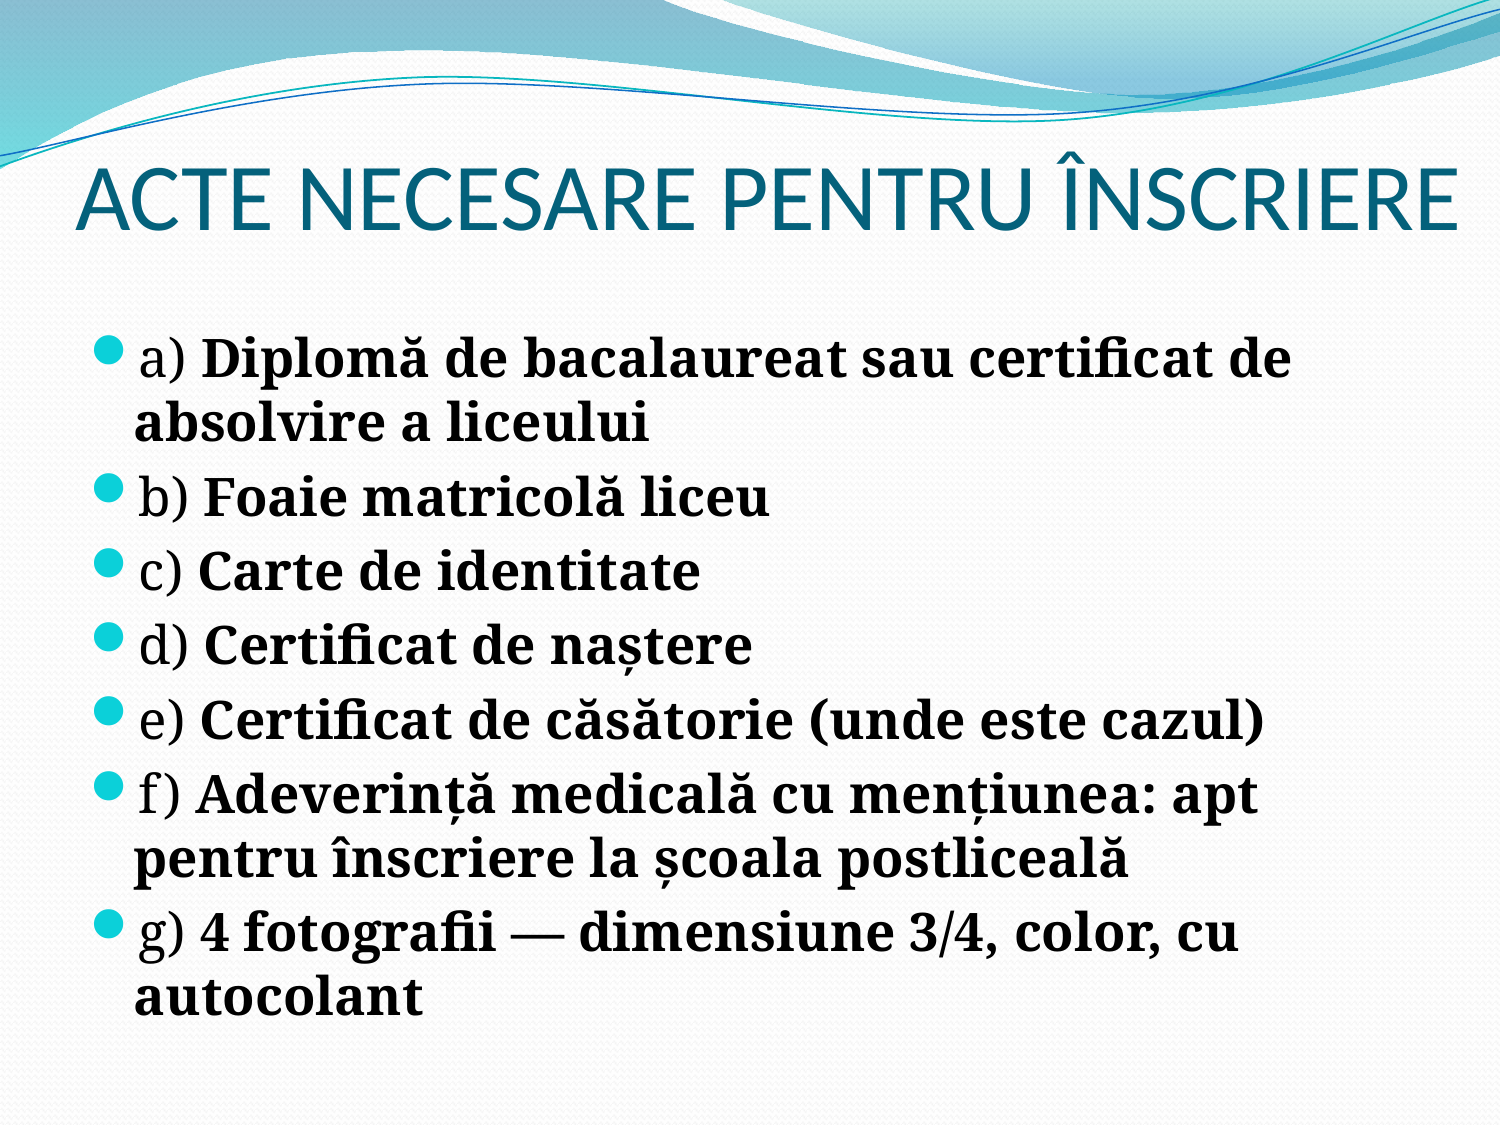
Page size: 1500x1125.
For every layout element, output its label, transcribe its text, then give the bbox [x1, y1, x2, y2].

title ACTE NECESARE PENTRU ÎNSCRIERE [75, 115, 1463, 250]
list a) Diplomă de bacalaureat sau certificat de absolvire a liceului b) Foaie matricolă liceu c) Carte de identitate d) Certificat de naștere e) Certificat de căsătorie (unde este cazul) f) Adeverință medicală cu mențiunea: apt pentru înscriere la școala postliceală g) 4 fotografii — dimensiune 3/4, color, cu autocolant [75, 317, 1425, 1038]
